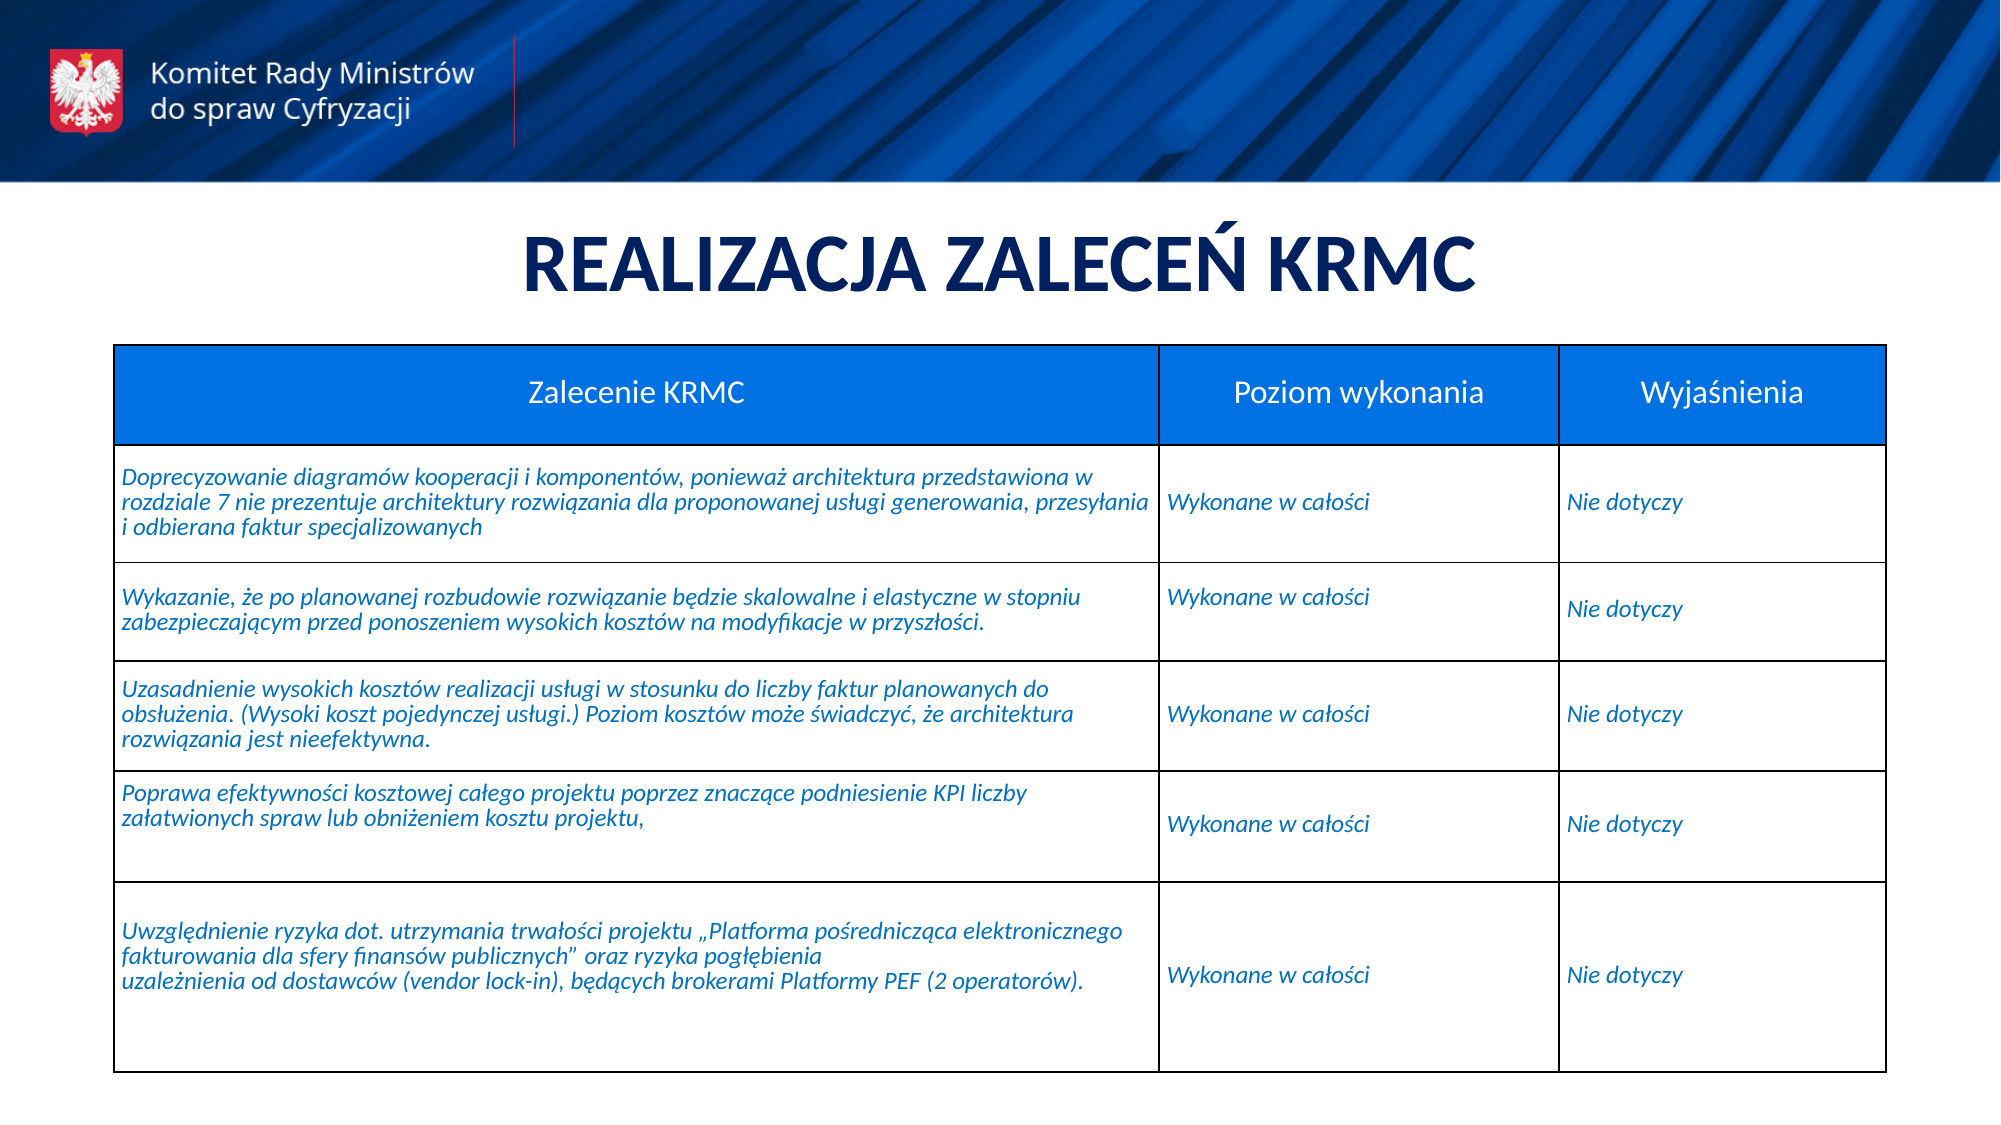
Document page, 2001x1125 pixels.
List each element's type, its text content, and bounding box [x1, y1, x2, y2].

table_cell Nie dotyczy [1560, 883, 1885, 1071]
table_cell Nie dotyczy [1560, 446, 1885, 562]
text_box REALIZACJA ZALECEŃ KRMC [301, 200, 1698, 324]
table_cell Wykazanie, że po planowanej rozbudowie rozwiązanie będzie skalowalne i elastyczne w stopniu zabezpieczającym przed ponoszeniem wysokich kosztów na modyfikacje w przyszłości. [115, 563, 1158, 660]
table_cell Poprawa efektywności kosztowej całego projektu poprzez znaczące podniesienie KPI liczby załatwionych spraw lub obniżeniem kosztu projektu, [115, 772, 1158, 881]
table_cell Nie dotyczy [1560, 772, 1885, 881]
table_cell Wykonane w całości [1160, 883, 1558, 1071]
table_cell Nie dotyczy [1560, 563, 1885, 660]
table_cell Doprecyzowanie diagramów kooperacji i komponentów, ponieważ architektura przedstawiona w rozdziale 7 nie prezentuje architektury rozwiązania dla proponowanej usługi generowania, przesyłania i odbierana faktur specjalizowanych [115, 446, 1158, 562]
table_cell Wykonane w całości [1160, 662, 1558, 770]
table_cell Wykonane w całości [1160, 563, 1558, 660]
table_header Wyjaśnienia [1560, 346, 1885, 444]
table_cell Nie dotyczy [1560, 662, 1885, 770]
table_cell Wykonane w całości [1160, 772, 1558, 881]
table_cell Uwzględnienie ryzyka dot. utrzymania trwałości projektu „Platforma pośrednicząca elektronicznego fakturowania dla sfery finansów publicznych” oraz ryzyka pogłębienia uzależnienia od dostawców (vendor lock-in), będących brokerami Platformy PEF (2 operatorów). [115, 883, 1158, 1071]
table_cell Uzasadnienie wysokich kosztów realizacji usługi w stosunku do liczby faktur planowanych do obsłużenia. (Wysoki koszt pojedynczej usługi.) Poziom kosztów może świadczyć, że architektura rozwiązania jest nieefektywna. [115, 662, 1158, 770]
table_cell Wykonane w całości [1160, 446, 1558, 562]
table_header Zalecenie KRMC [115, 346, 1158, 444]
table_header Poziom wykonania [1160, 346, 1558, 444]
picture [0, 0, 2001, 1125]
